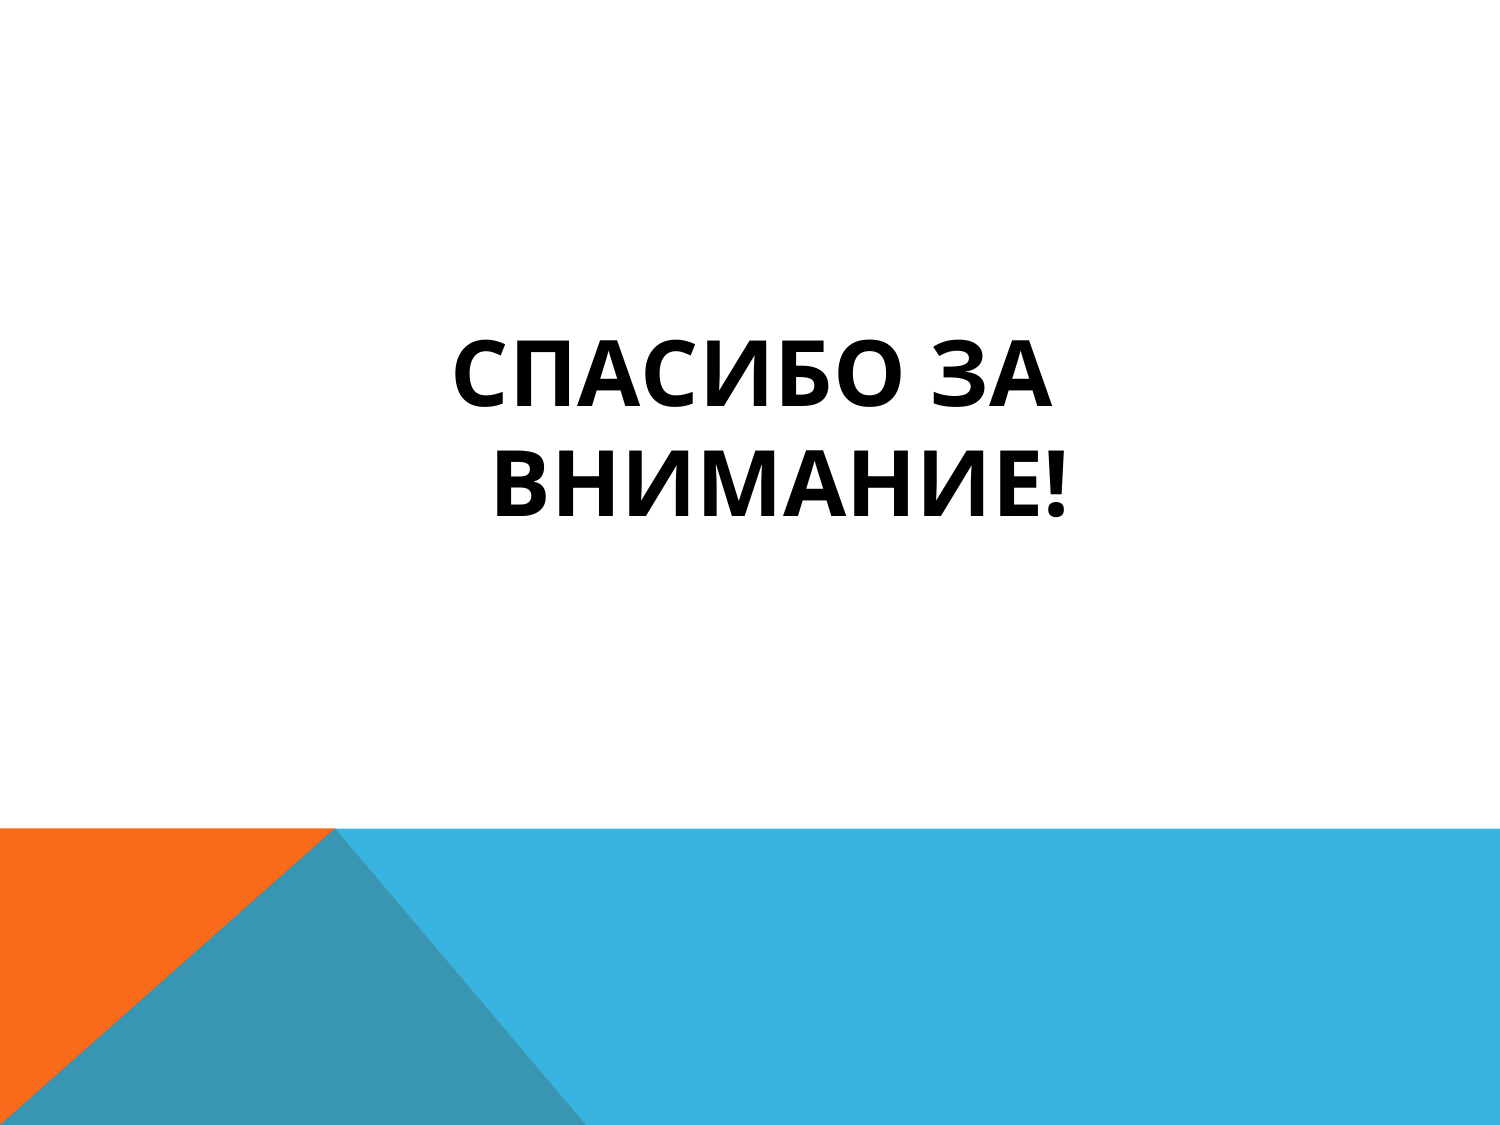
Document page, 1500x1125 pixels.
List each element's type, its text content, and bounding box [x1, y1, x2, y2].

list СПАСИБО ЗА ВНИМАНИЕ! [135, 180, 1369, 768]
